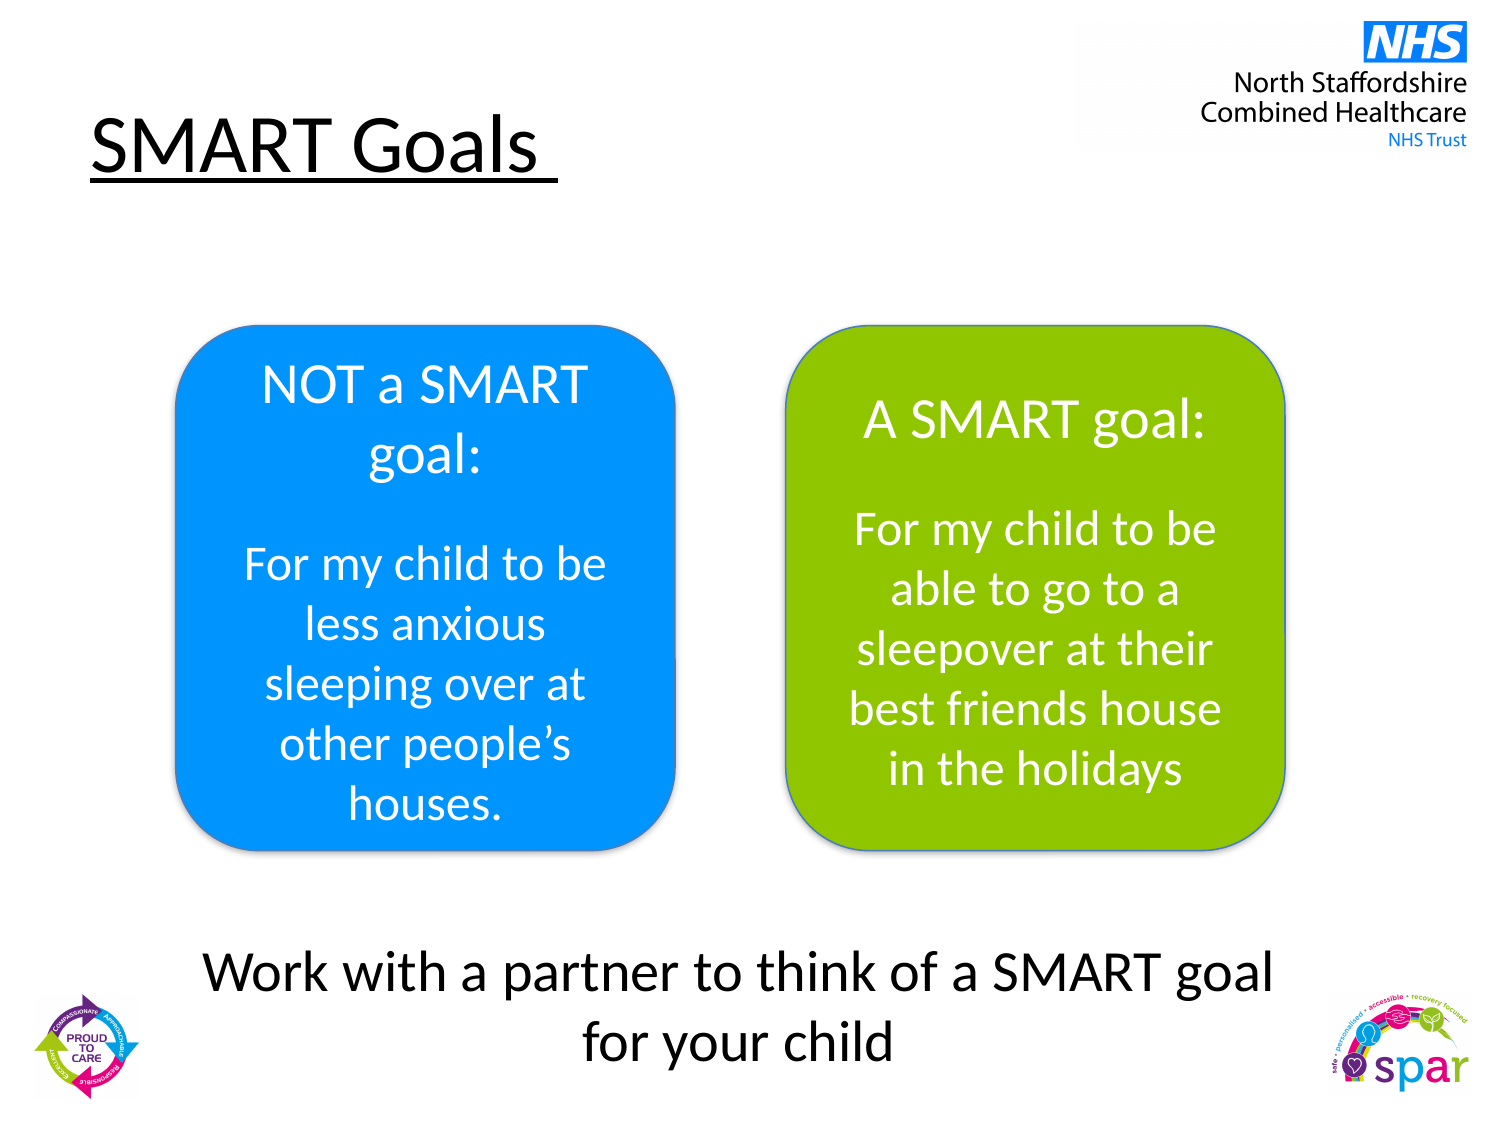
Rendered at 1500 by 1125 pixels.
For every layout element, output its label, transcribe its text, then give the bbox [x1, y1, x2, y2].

text_box A SMART goal: For my child to be able to go to a sleepover at their best friends house in the holidays [784, 324, 1286, 852]
picture [34, 994, 139, 1099]
picture [1074, 21, 1473, 151]
picture [1327, 991, 1473, 1095]
text_box NOT a SMART goal: For my child to be less anxious sleeping over at other people’s houses. [174, 324, 676, 852]
text_box Work with a partner to think of a SMART goal for your child [160, 925, 1318, 1081]
title SMART Goals [75, 45, 904, 233]
